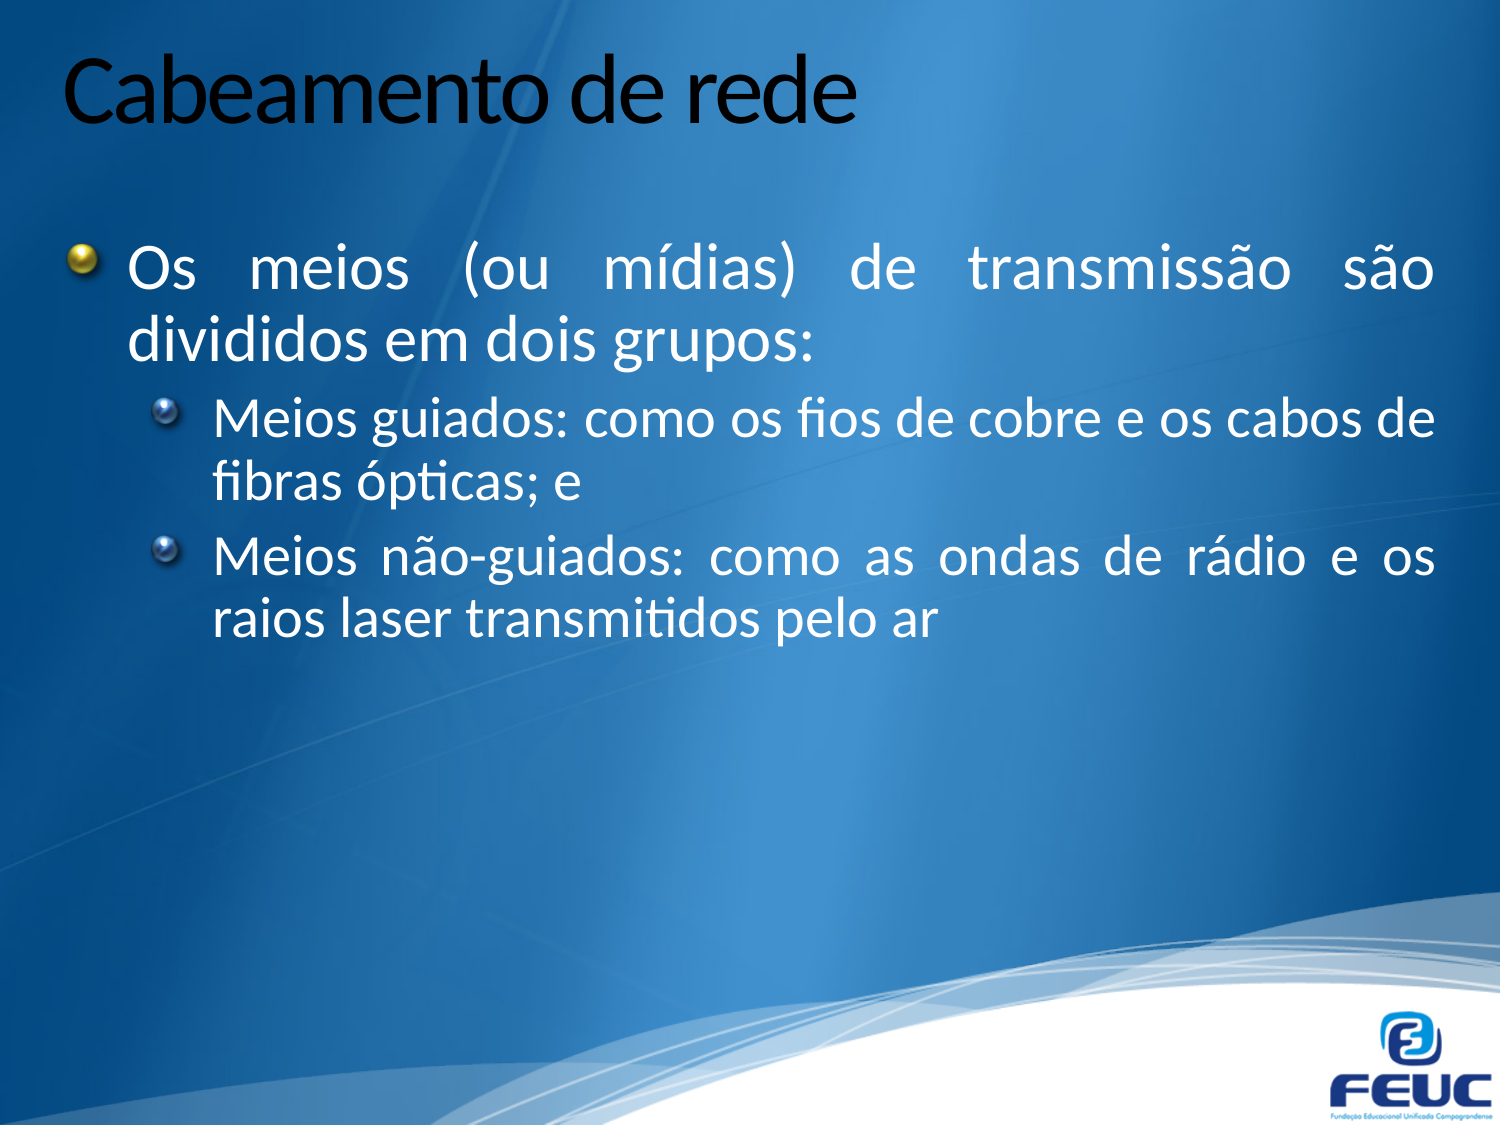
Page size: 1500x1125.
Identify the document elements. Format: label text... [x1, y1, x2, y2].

picture [0, 0, 1500, 1125]
list Os meios (ou mídias) de transmissão são divididos em dois grupos: Meios guiados: como os fios de cobre e os cabos de fibras ópticas; e Meios não-guiados: como as ondas de rádio e os raios laser transmitidos pelo ar [62, 231, 1438, 660]
title Cabeamento de rede [62, 37, 1438, 147]
